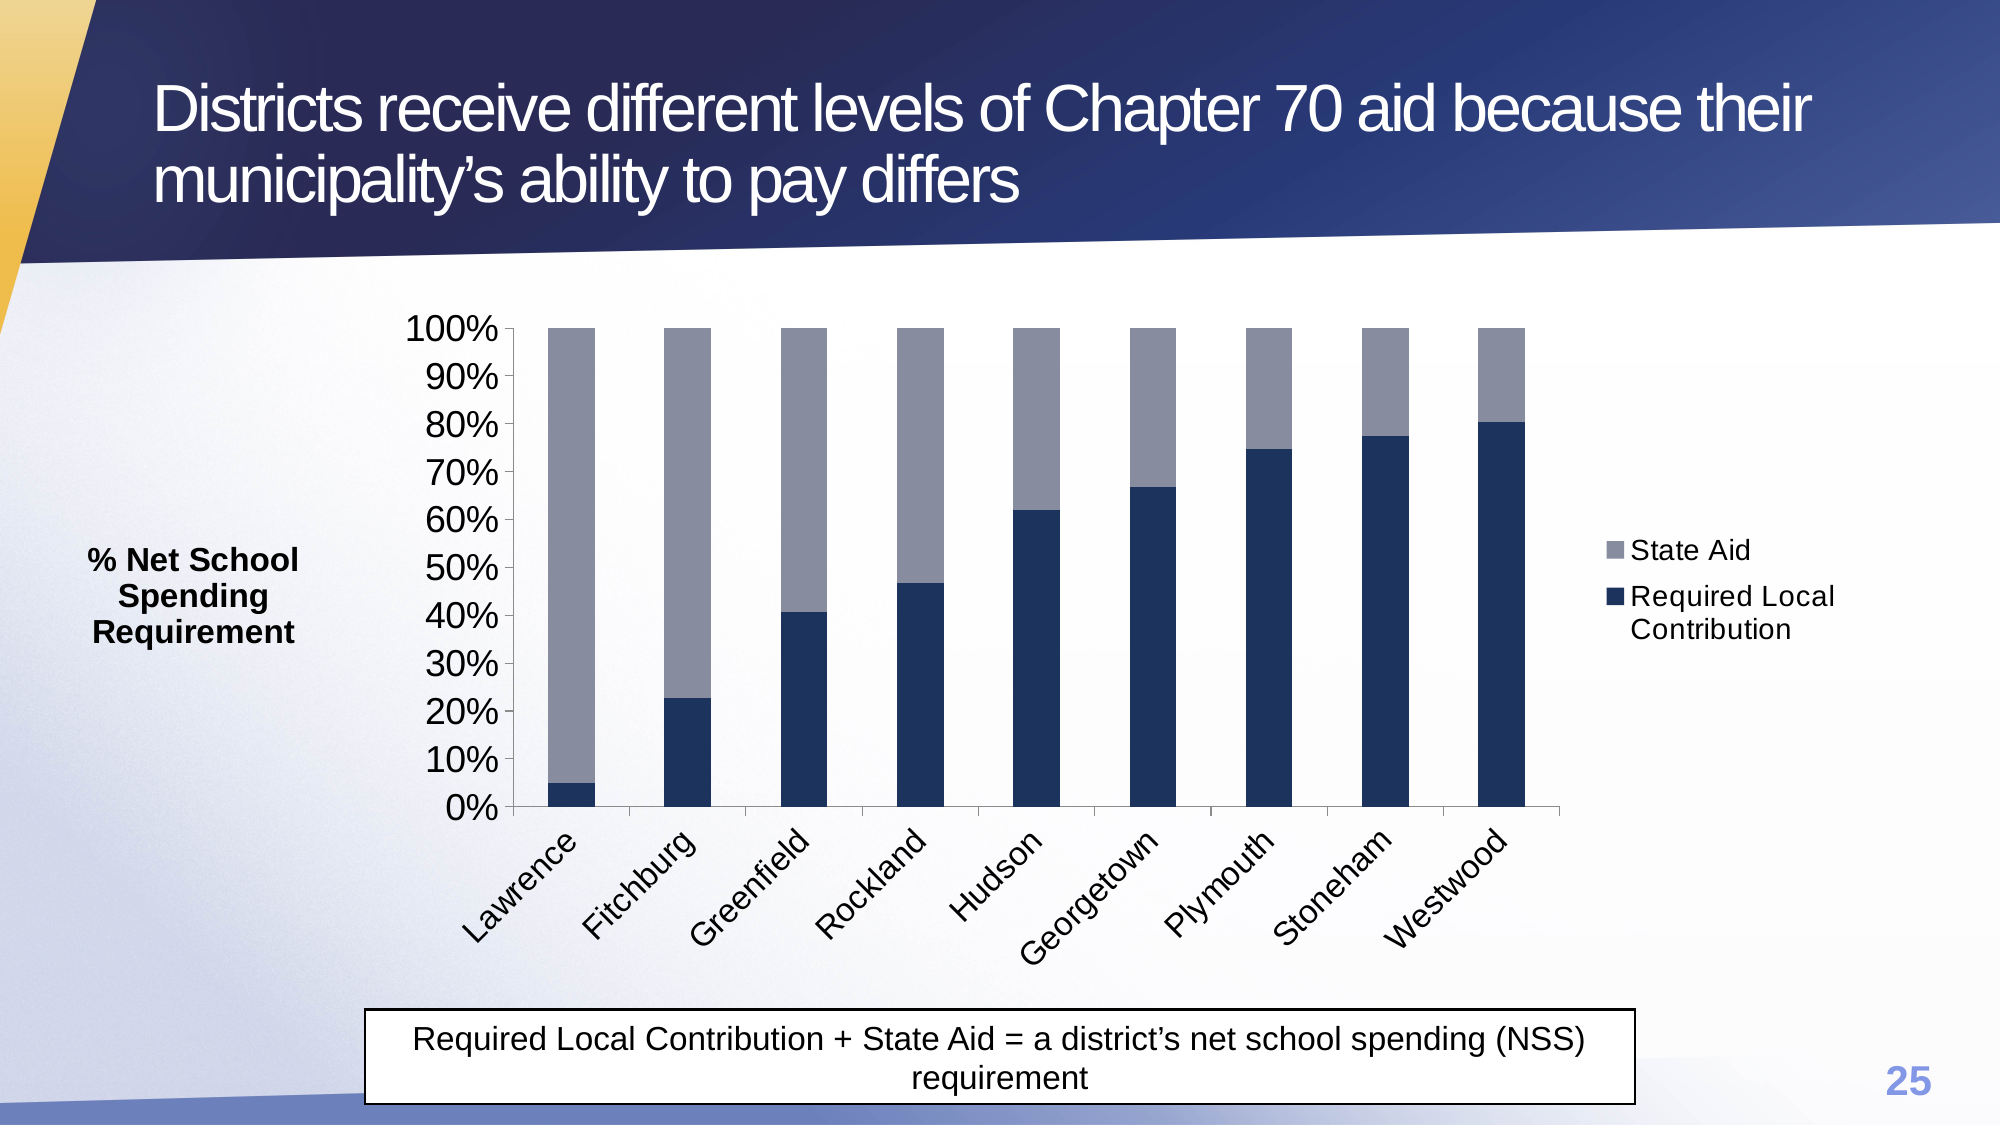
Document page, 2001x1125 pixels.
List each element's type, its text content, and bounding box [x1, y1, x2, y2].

chart [81, 299, 1919, 987]
text_box Required Local Contribution + State Aid = a district’s net school spending (NSS) requirement [364, 1008, 1636, 1105]
picture [0, 0, 2000, 1125]
title Districts receive different levels of Chapter 70 aid because their municipality’s ability to pay differs [137, 59, 1863, 231]
